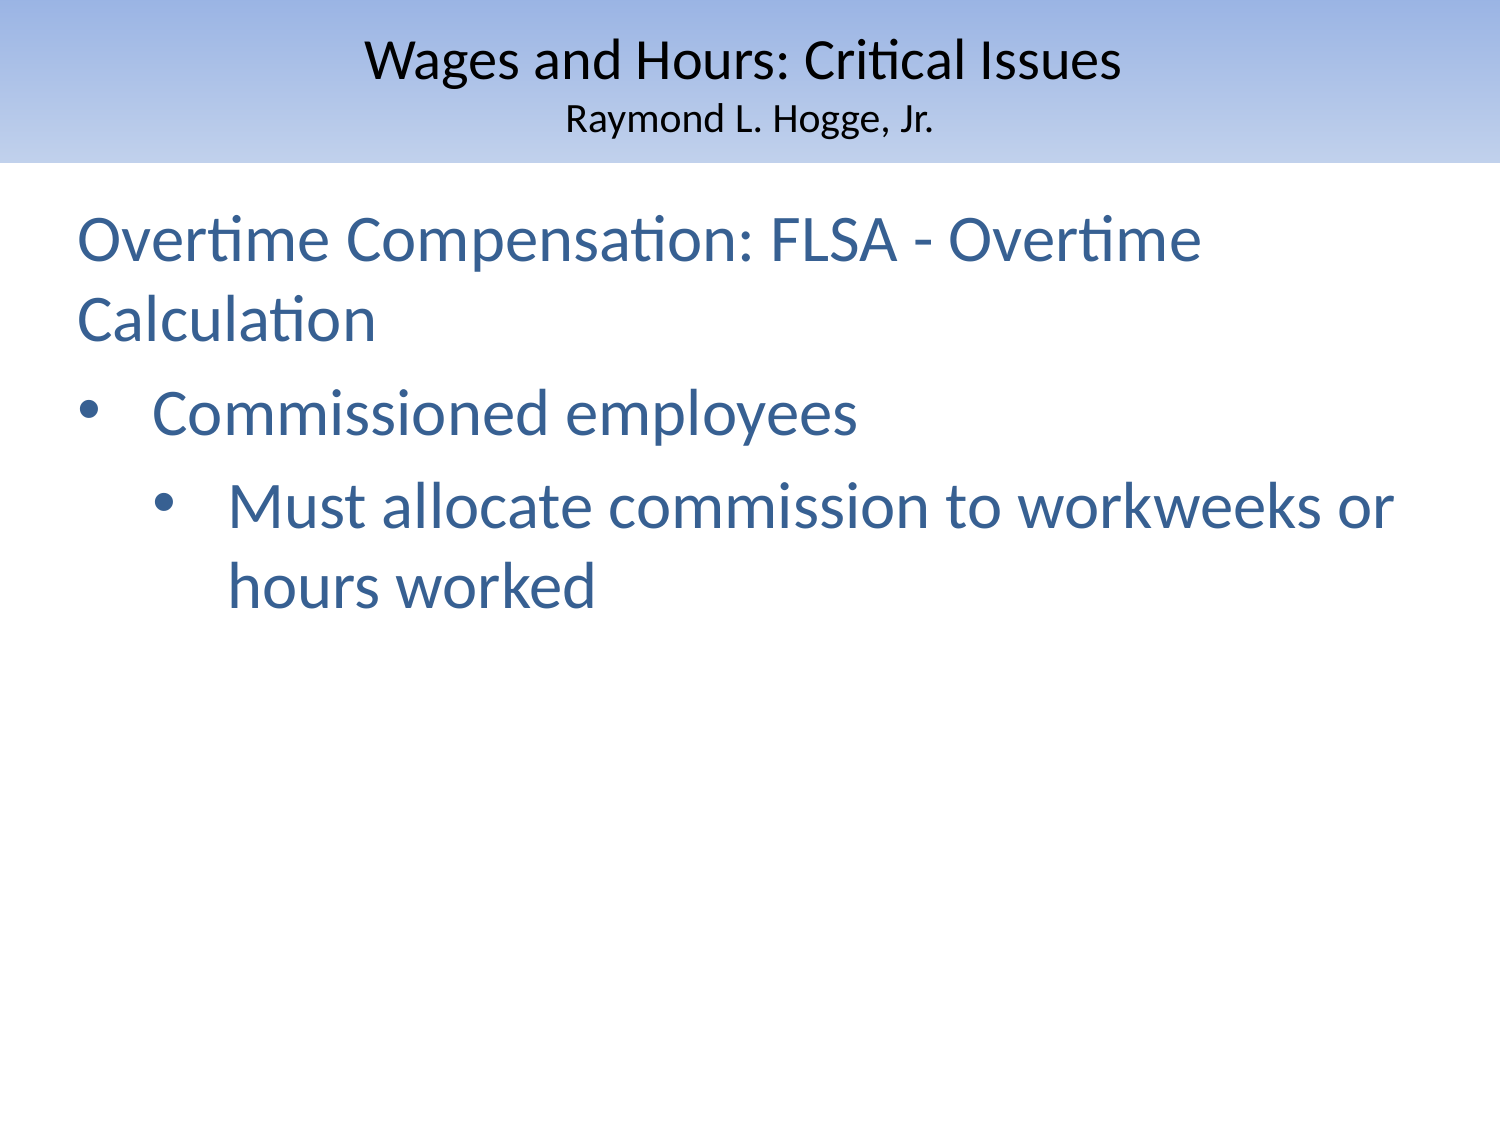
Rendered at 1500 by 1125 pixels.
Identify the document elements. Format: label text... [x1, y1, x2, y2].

title Wages and Hours: Critical Issues Raymond L. Hogge, Jr. [0, 0, 1500, 163]
subtitle Overtime Compensation: FLSA - Overtime Calculation Commissioned employees Must allocate commission to workweeks or hours worked [62, 187, 1438, 1100]
